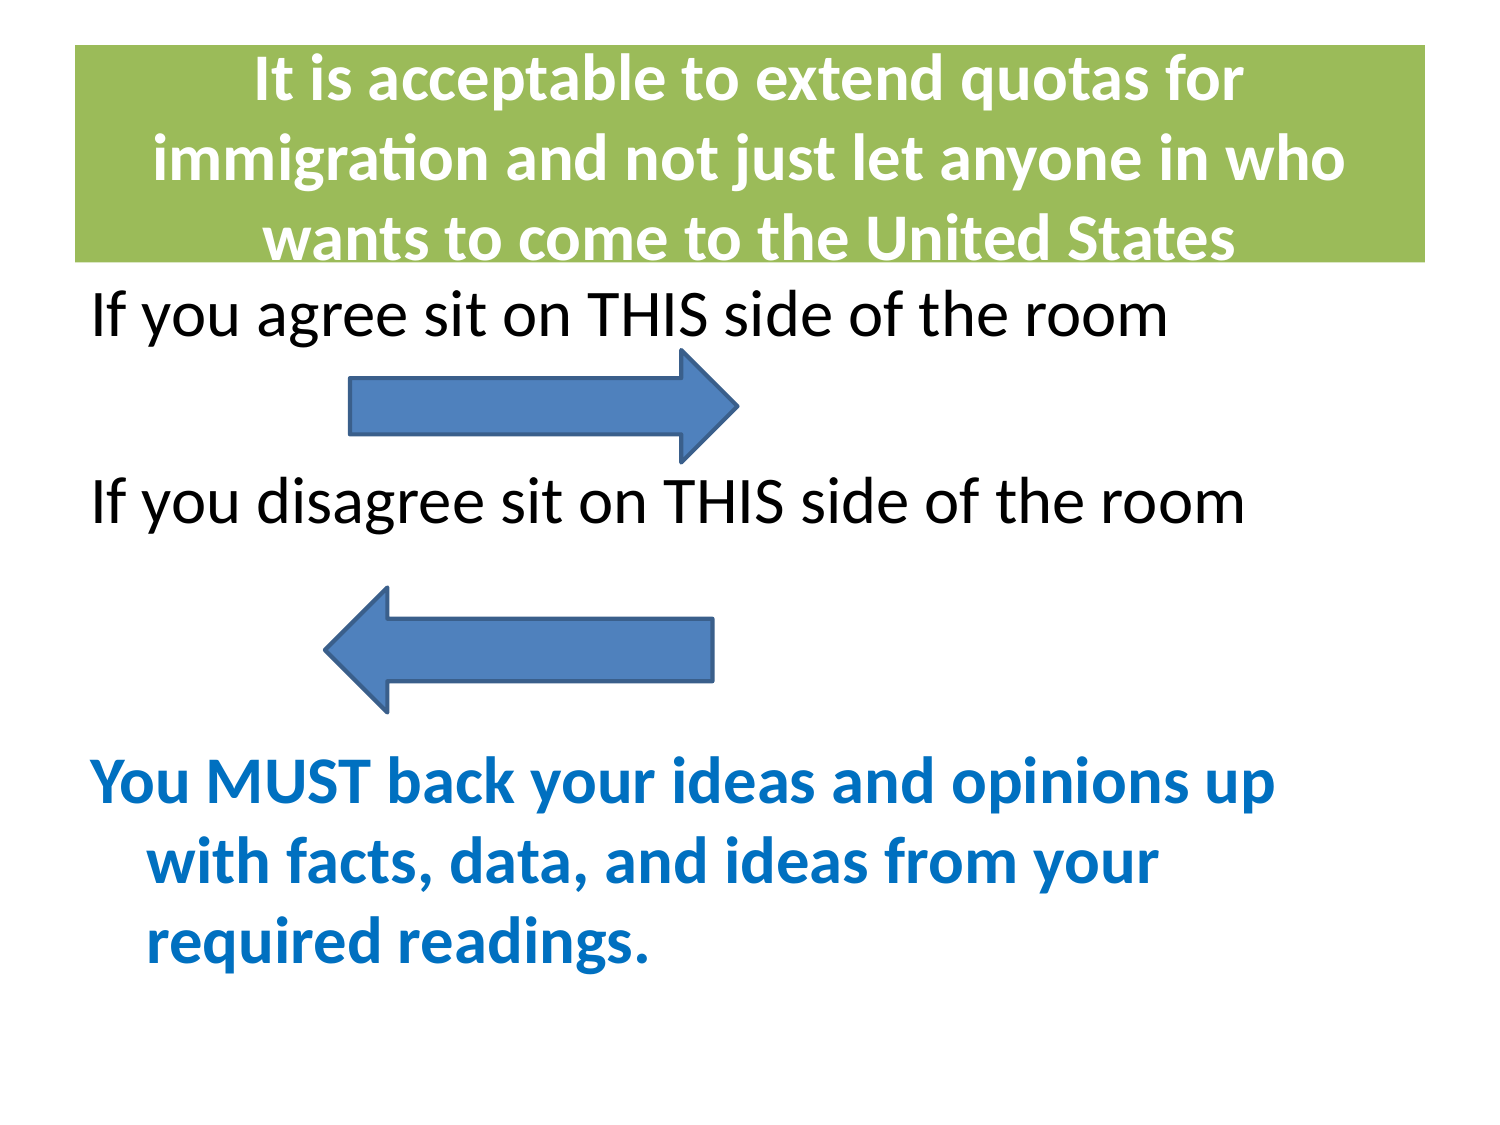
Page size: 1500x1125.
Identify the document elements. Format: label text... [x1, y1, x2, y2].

title It is acceptable to extend quotas for immigration and not just let anyone in who wants to come to the United States [75, 45, 1425, 262]
list If you agree sit on THIS side of the room If you disagree sit on THIS side of the room You MUST back your ideas and opinions up with facts, data, and ideas from your required readings. [75, 262, 1425, 1005]
text_box [347, 348, 740, 465]
text_box [322, 585, 715, 715]
